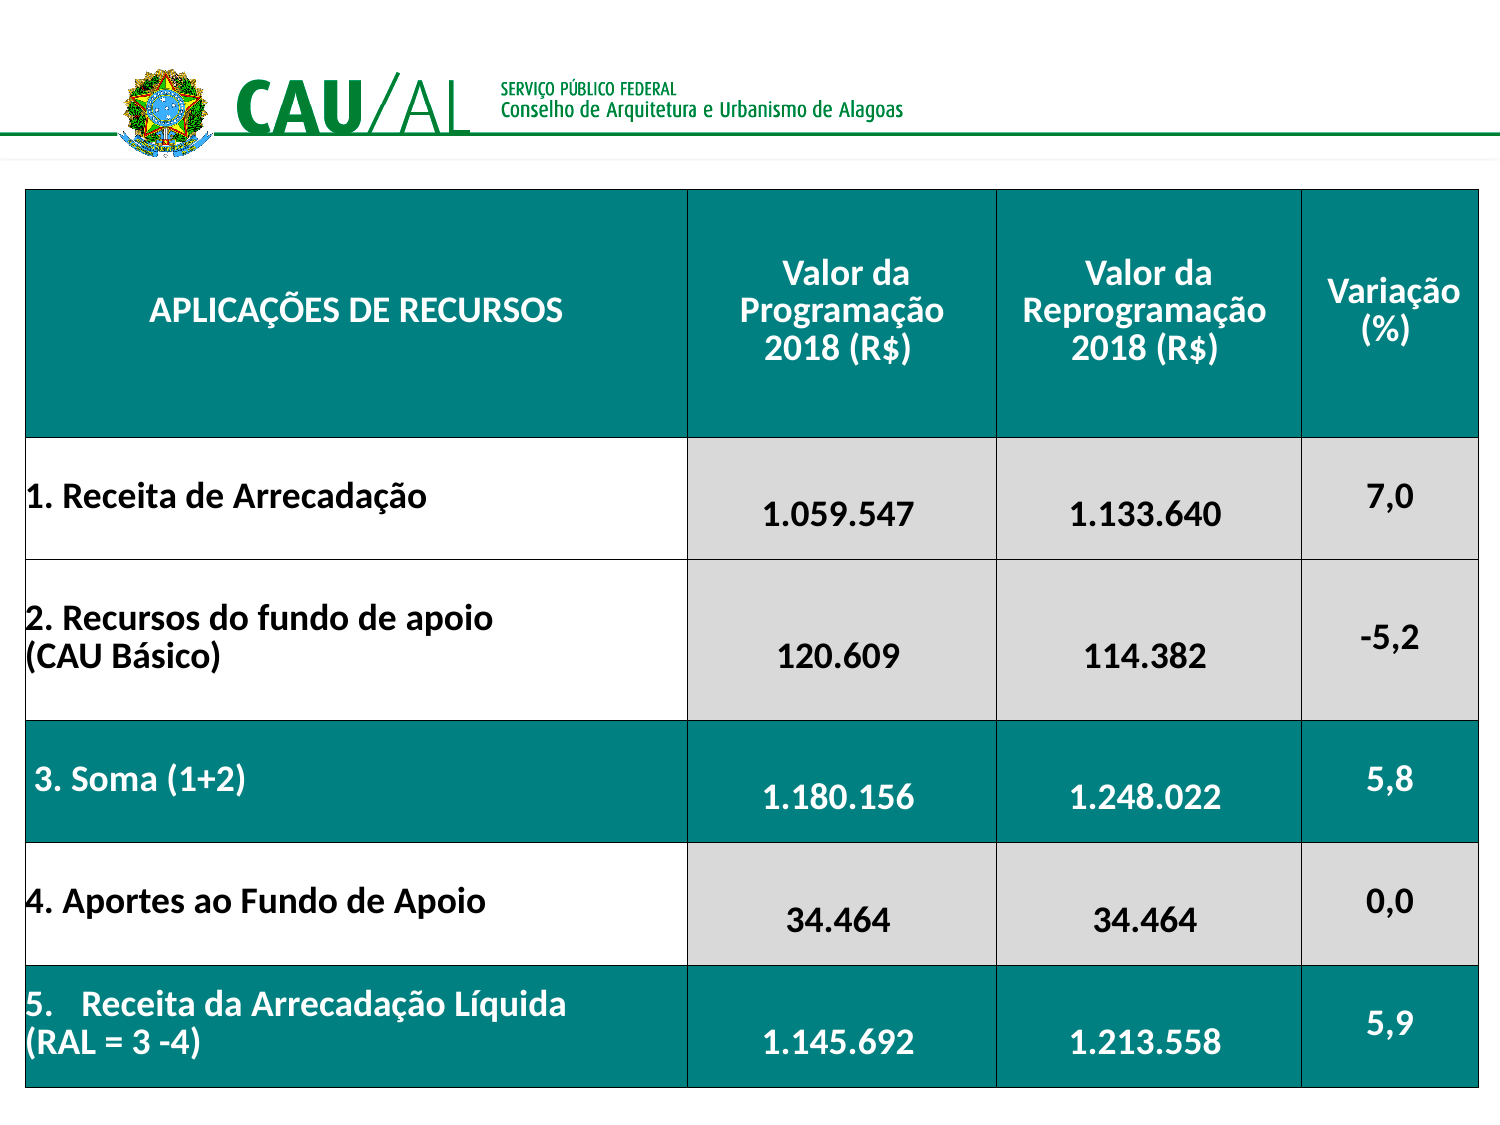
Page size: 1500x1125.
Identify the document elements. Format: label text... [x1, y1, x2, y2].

table_cell 5,9 [1302, 966, 1478, 1087]
table_cell 4. Aportes ao Fundo de Apoio [26, 843, 687, 965]
table_header APLICAÇÕES DE RECURSOS [26, 190, 687, 437]
table_cell 1.059.547 [688, 438, 996, 559]
table_cell 3. Soma (1+2) [26, 721, 687, 842]
table_cell 0,0 [1302, 843, 1478, 965]
table_cell 34.464 [688, 843, 996, 965]
table_cell 1.248.022 [997, 721, 1301, 842]
table_cell 1.133.640 [997, 438, 1301, 559]
table_cell 34.464 [997, 843, 1301, 965]
table_cell 120.609 [688, 560, 996, 720]
picture [0, 0, 1500, 160]
table_cell 1.213.558 [997, 966, 1301, 1087]
table_cell 114.382 [997, 560, 1301, 720]
table_header Valor da Programação 2018 (R$) [688, 190, 996, 437]
table_cell 1. Receita de Arrecadação [26, 438, 687, 559]
table_cell 1.180.156 [688, 721, 996, 842]
table_cell 7,0 [1302, 438, 1478, 559]
table_cell 5,8 [1302, 721, 1478, 842]
table_header Variação (%) [1302, 190, 1478, 437]
table_cell 2. Recursos do fundo de apoio (CAU Básico) [26, 560, 687, 720]
table_cell 1.145.692 [688, 966, 996, 1087]
table_header Valor da Reprogramação 2018 (R$) [997, 190, 1301, 437]
table_cell Receita da Arrecadação Líquida (RAL = 3 -4) [26, 966, 687, 1087]
table_cell -5,2 [1302, 560, 1478, 720]
